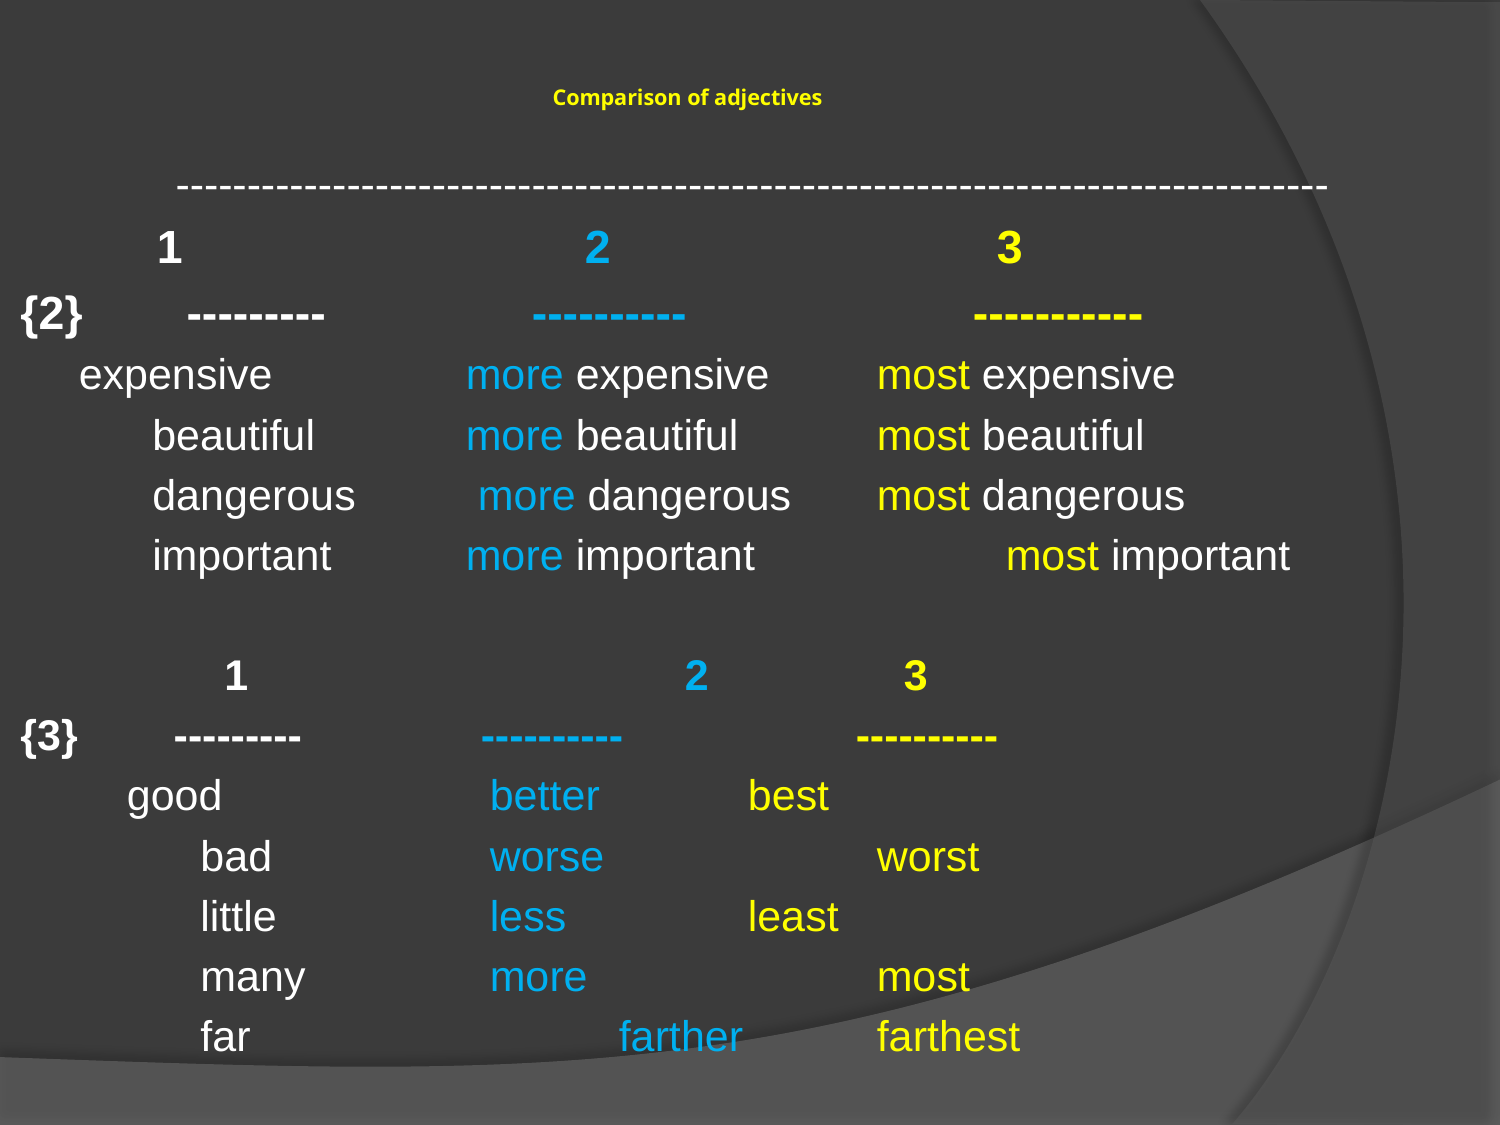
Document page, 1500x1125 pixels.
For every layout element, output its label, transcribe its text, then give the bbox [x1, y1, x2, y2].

title Comparison of adjectives [75, 45, 1300, 149]
list --------------------------------------------------------------------------------- 1 2 3 {2} --------- ---------- ----------- expensive more expensive most expensive beautiful more beautiful most beautiful dangerous more dangerous most dangerous important more important most important 1 2 3 {3} --------- ---------- ---------- good better best bad worse worst little less least many more most far farther farthest [0, 149, 1500, 1083]
